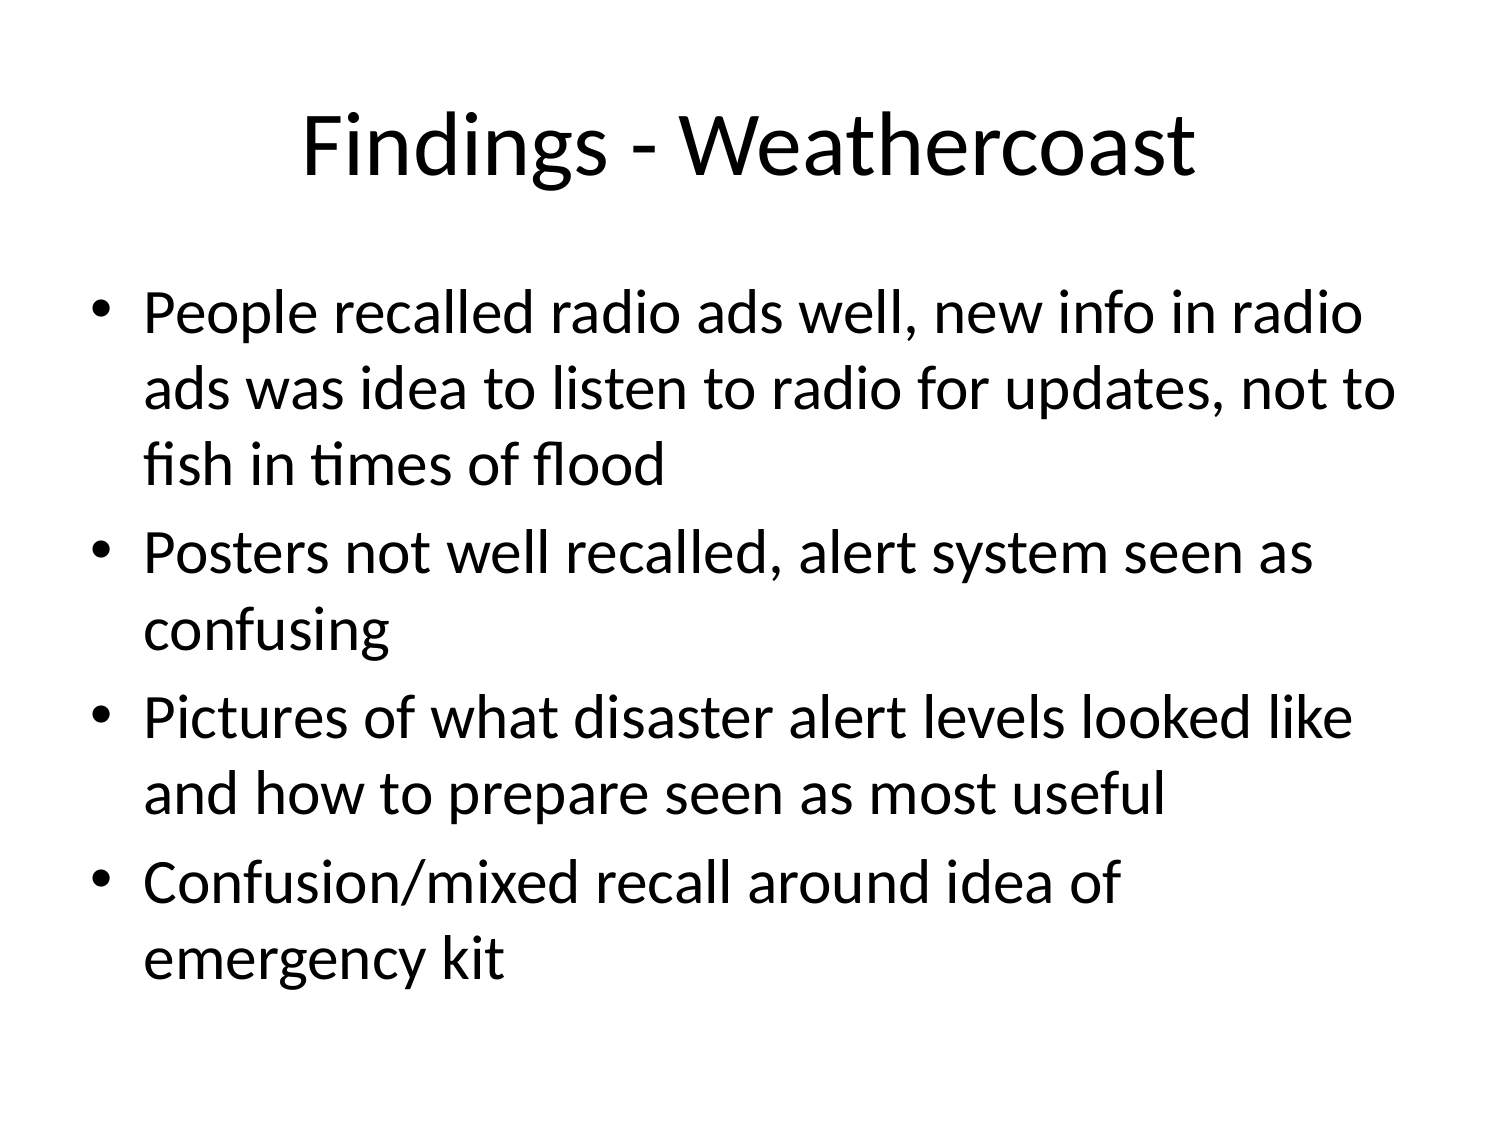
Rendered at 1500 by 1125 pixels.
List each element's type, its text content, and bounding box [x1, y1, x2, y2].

title Findings - Weathercoast [75, 45, 1425, 233]
list People recalled radio ads well, new info in radio ads was idea to listen to radio for updates, not to fish in times of flood Posters not well recalled, alert system seen as confusing Pictures of what disaster alert levels looked like and how to prepare seen as most useful Confusion/mixed recall around idea of emergency kit [75, 262, 1425, 1005]
